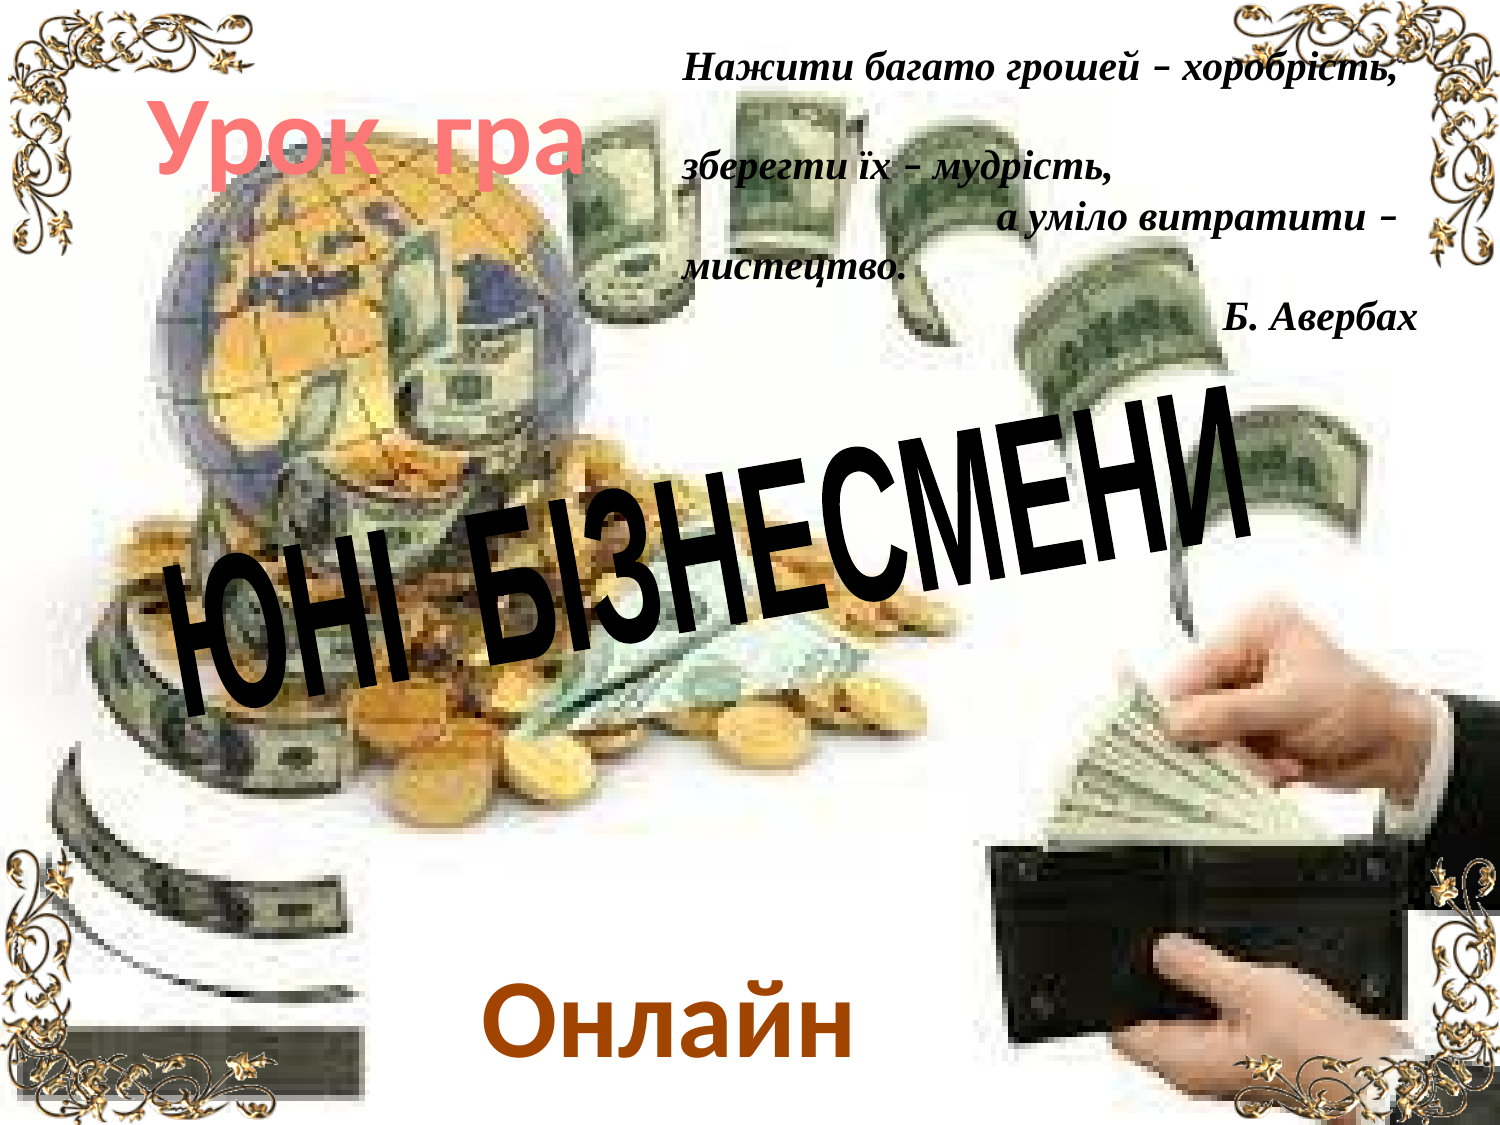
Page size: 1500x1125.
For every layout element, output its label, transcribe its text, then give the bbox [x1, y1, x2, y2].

picture [0, 0, 1500, 1125]
text_box Нажити багато грошей – хоробрість, зберегти їх – мудрість, а уміло витратити – мистецтво. Б. Авербах [667, 30, 1434, 346]
text_box Онлайн [403, 937, 935, 1088]
text_box Урок гра [260, 54, 667, 205]
